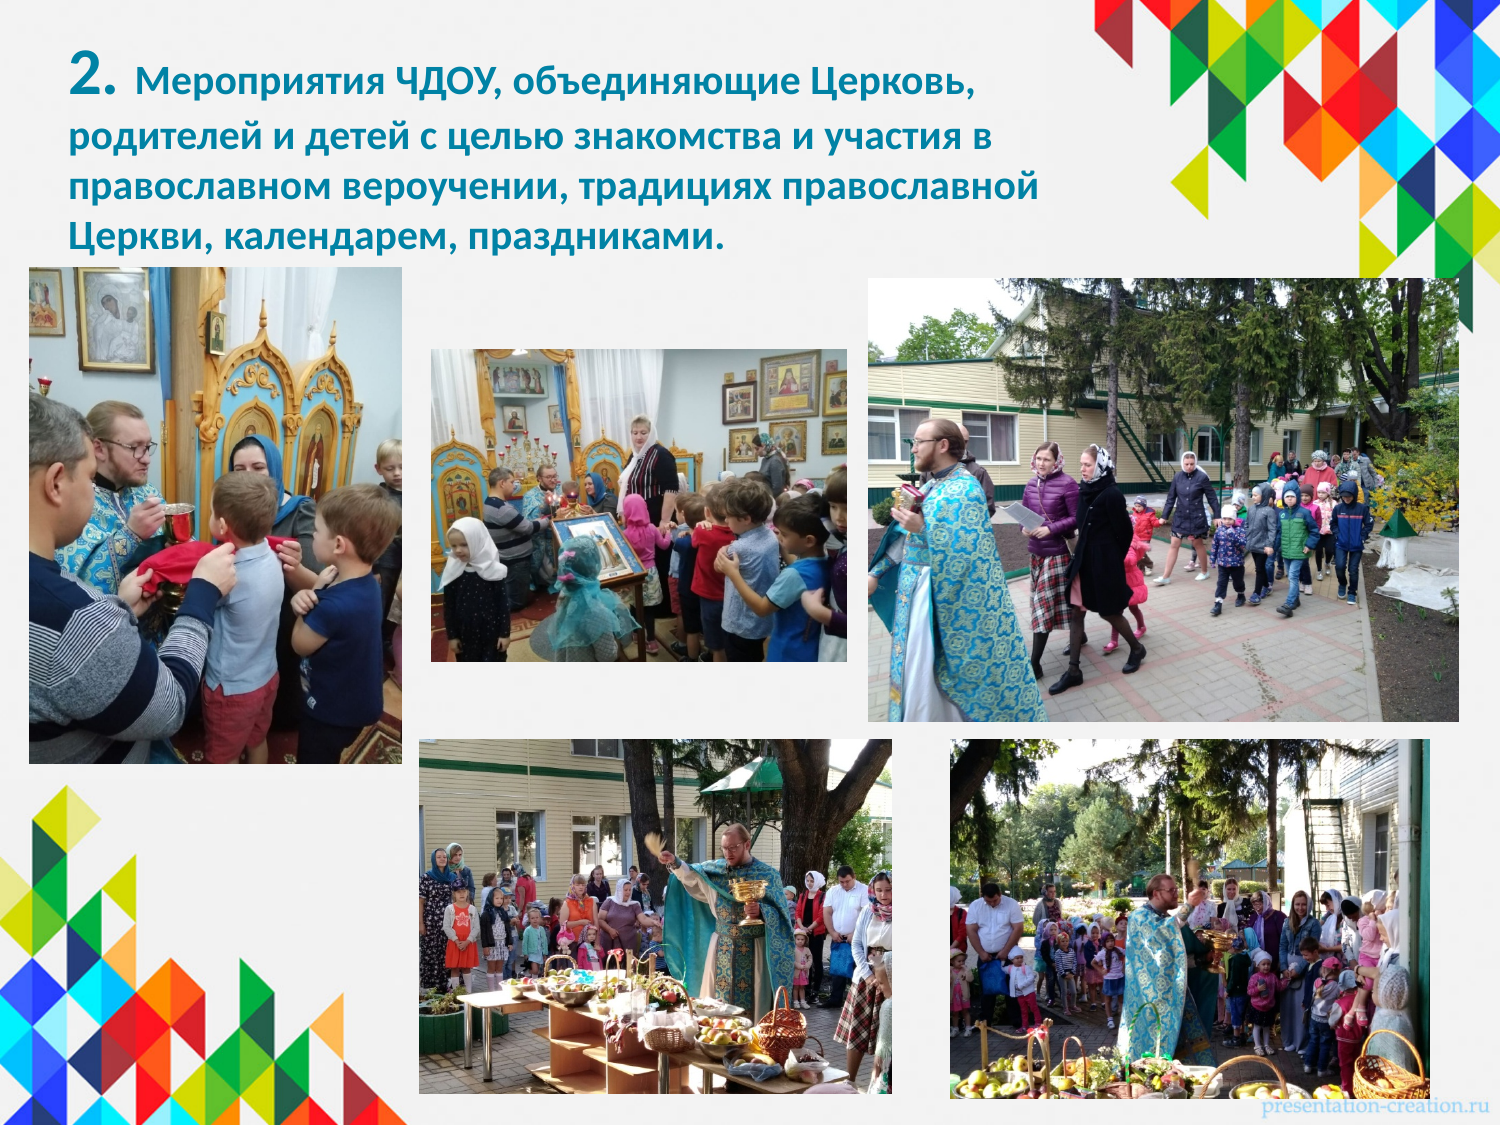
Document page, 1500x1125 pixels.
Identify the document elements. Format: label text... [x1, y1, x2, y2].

picture [0, 0, 1500, 1125]
title 2. Мероприятия ЧДОУ, объединяющие Церковь, родителей и детей с целью знакомства и участия в православном вероучении, традициях православной Церкви, календарем, праздниками. [53, 42, 1140, 244]
